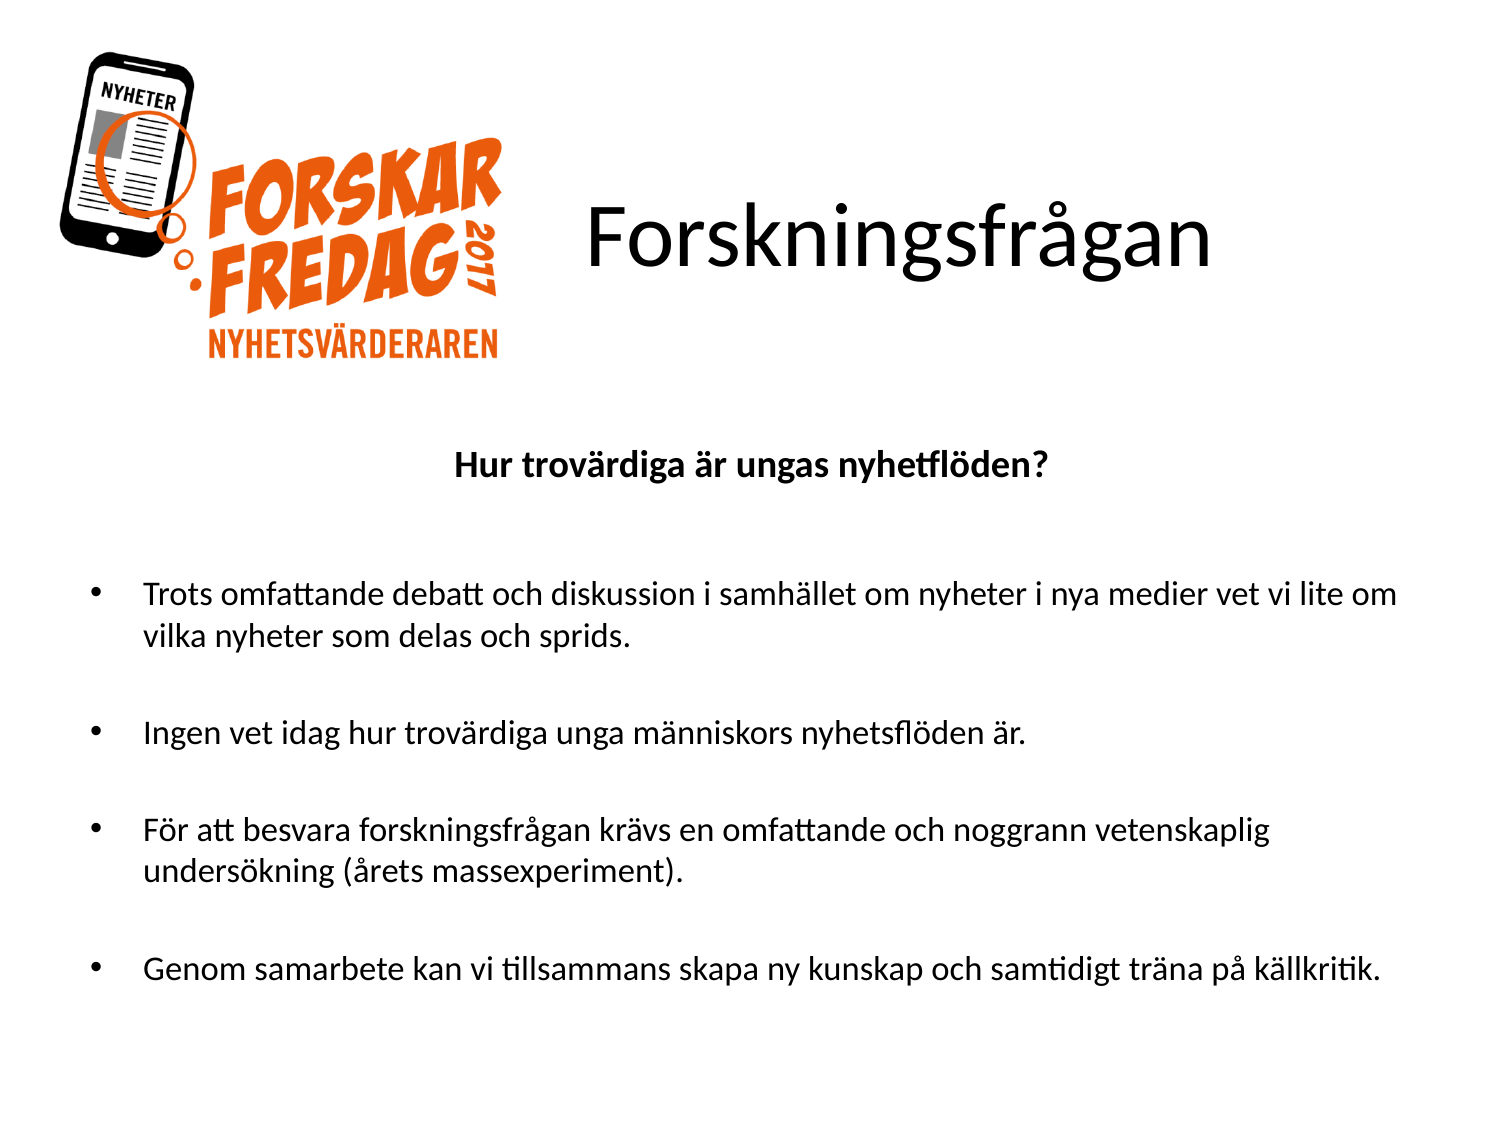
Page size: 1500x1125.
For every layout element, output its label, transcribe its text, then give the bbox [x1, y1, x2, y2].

text_box Forskningsfrågan [570, 167, 1230, 292]
title Hur trovärdiga är ungas nyhetflöden? [76, 384, 1427, 539]
picture [0, 0, 556, 385]
list Trots omfattande debatt och diskussion i samhället om nyheter i nya medier vet vi lite om vilka nyheter som delas och sprids. Ingen vet idag hur trovärdiga unga människors nyhetsflöden är. För att besvara forskningsfrågan krävs en omfattande och noggrann vetenskaplig undersökning (årets massexperiment). Genom samarbete kan vi tillsammans skapa ny kunskap och samtidigt träna på källkritik. [75, 515, 1425, 1012]
